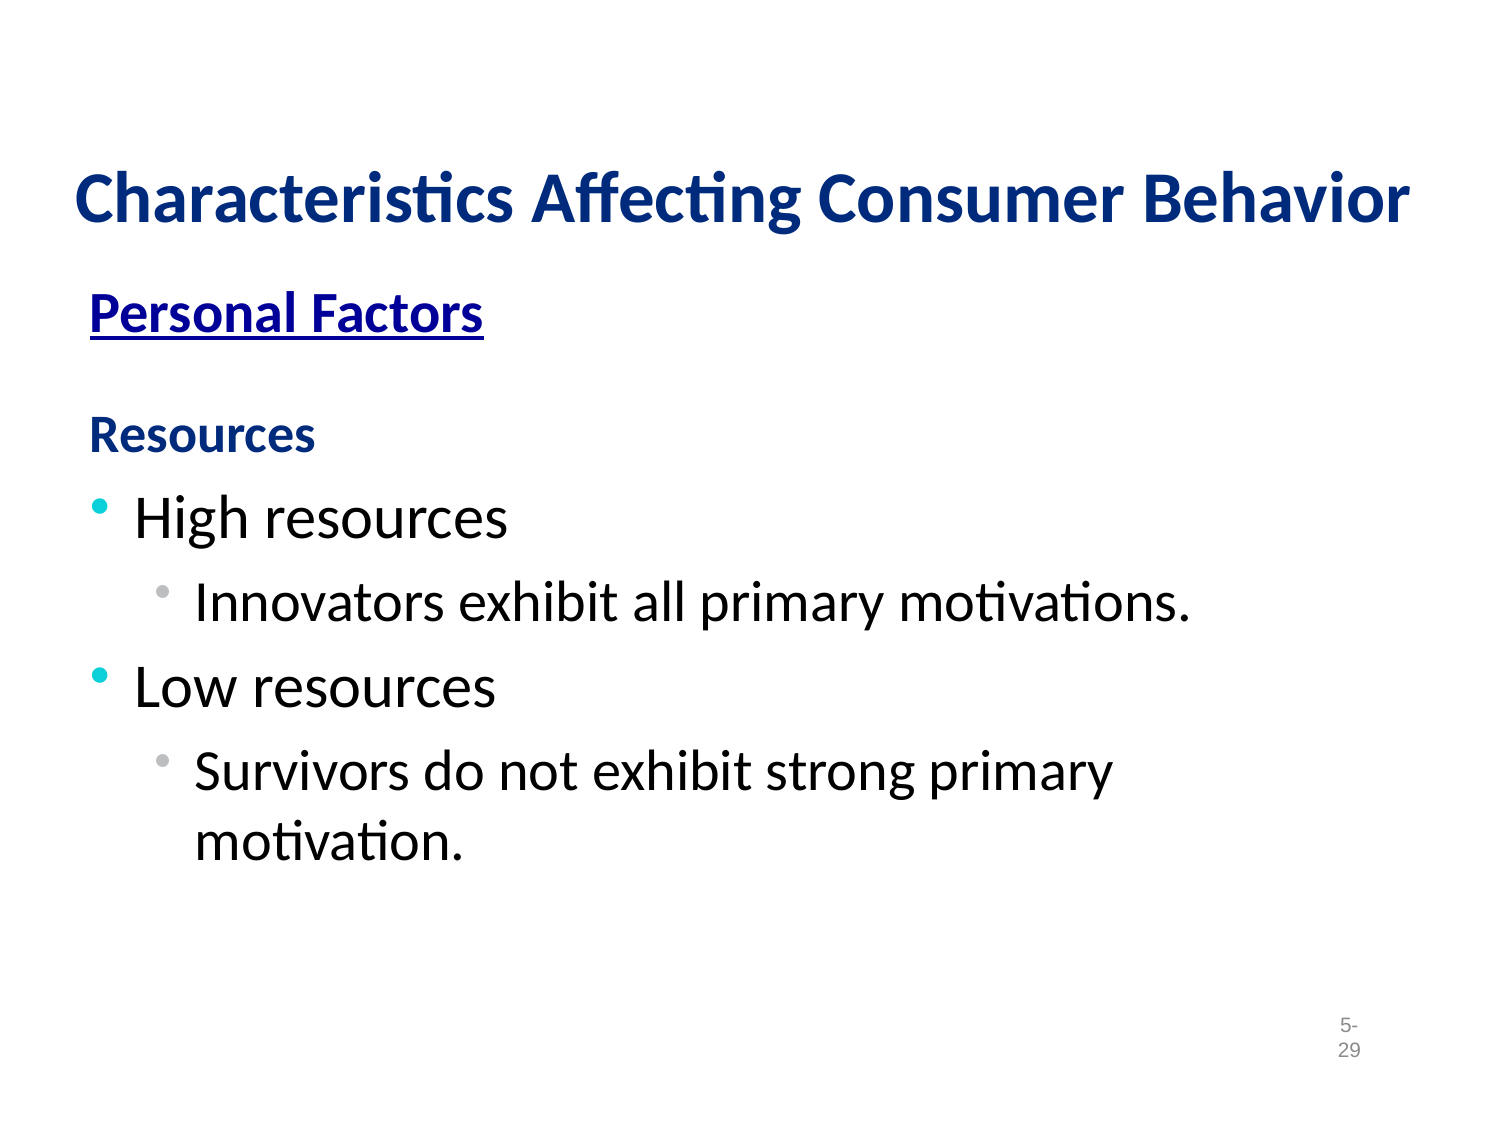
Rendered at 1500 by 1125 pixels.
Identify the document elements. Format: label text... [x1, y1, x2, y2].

text_box Personal Factors Resources High resources Innovators exhibit all primary motivations. Low resources Survivors do not exhibit strong primary motivation. [75, 275, 1400, 990]
text_box Characteristics Affecting Consumer Behavior [74, 112, 1425, 238]
slide_number 5-29 [1316, 1002, 1382, 1071]
